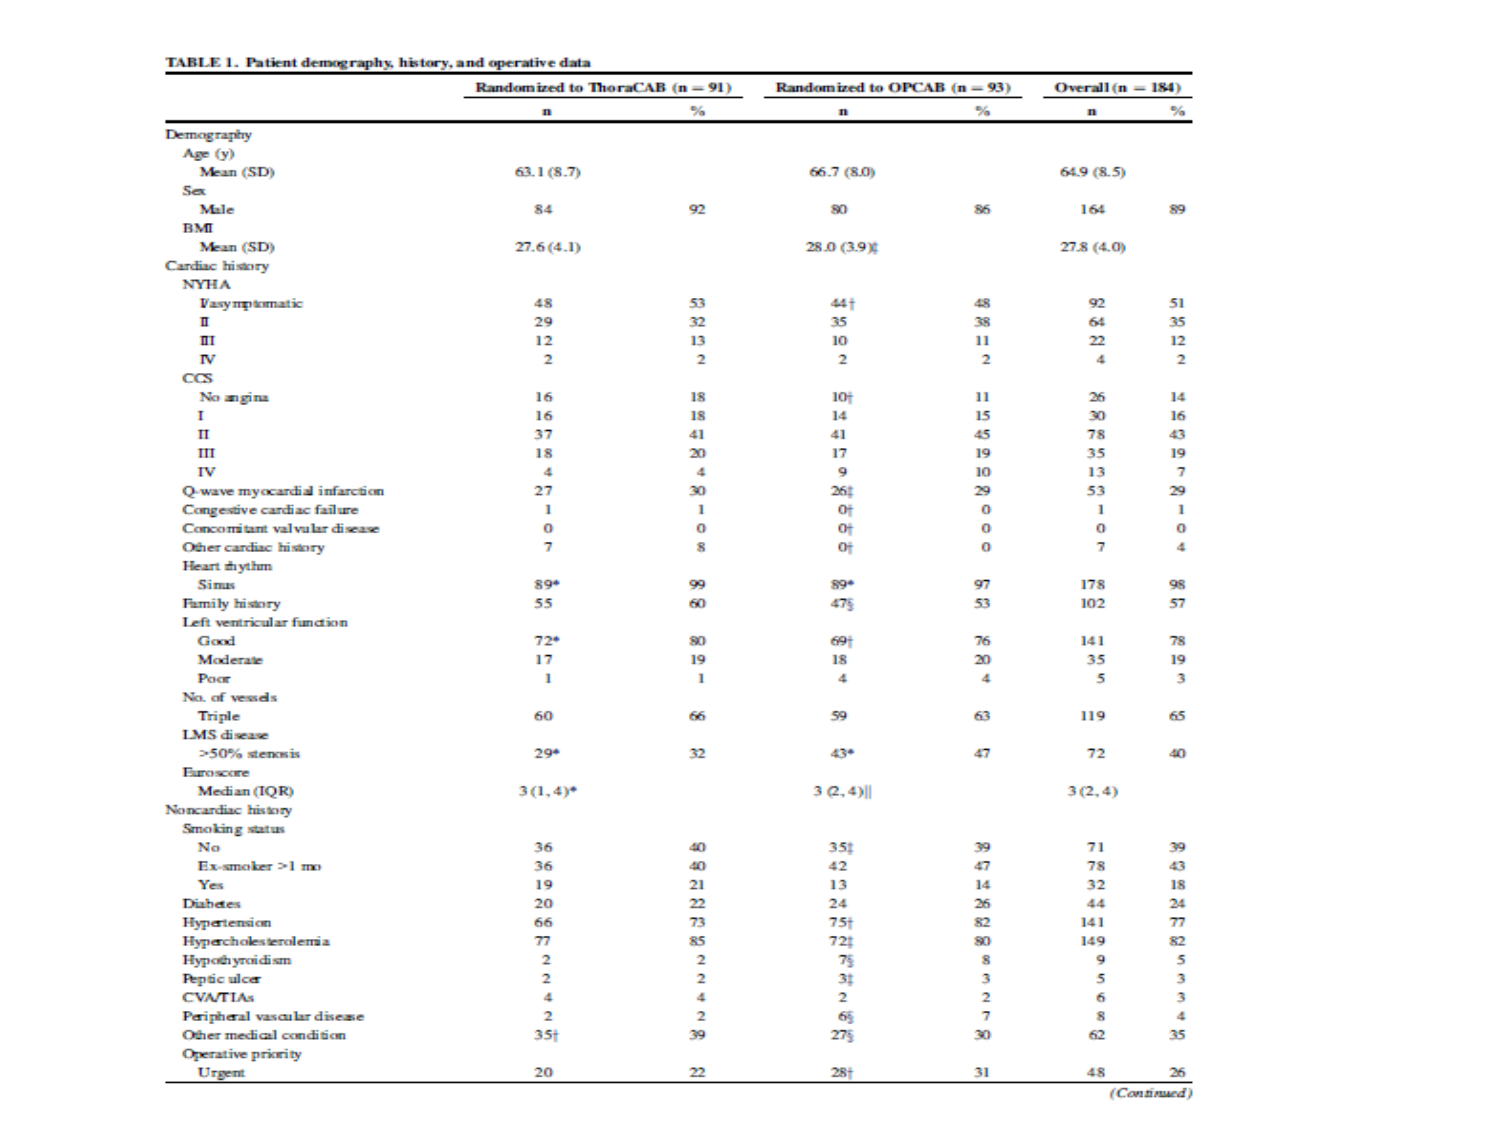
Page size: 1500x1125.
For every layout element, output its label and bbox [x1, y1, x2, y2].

picture [135, 22, 1235, 1125]
